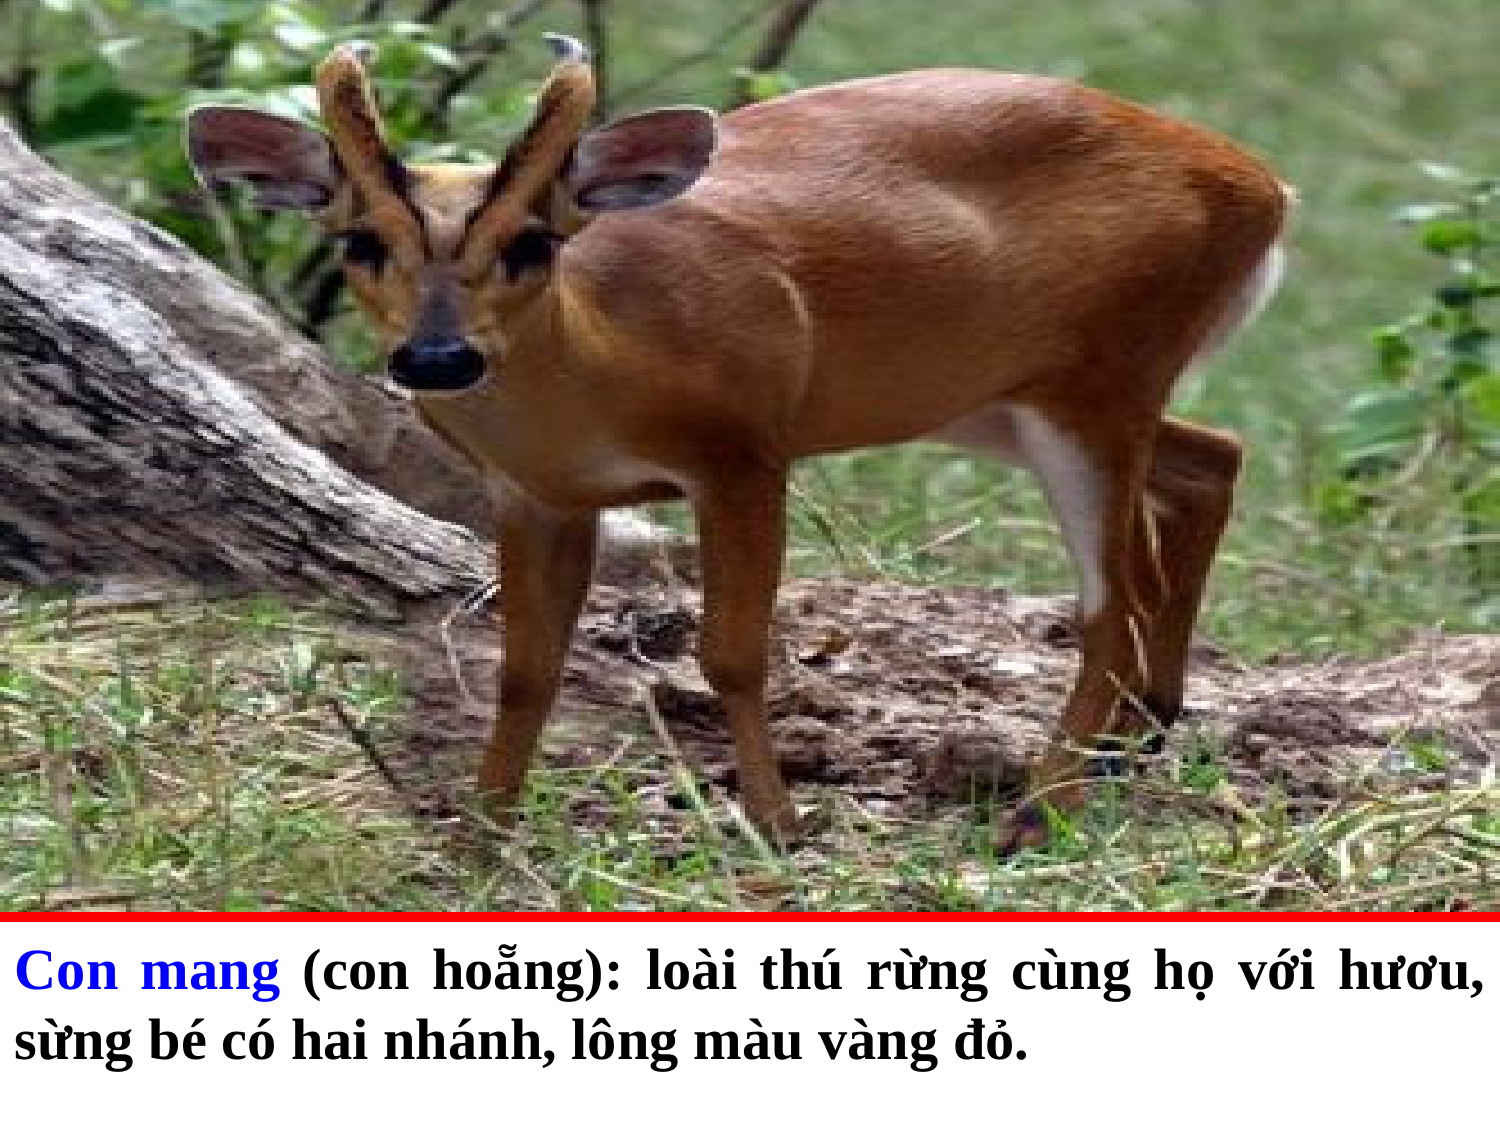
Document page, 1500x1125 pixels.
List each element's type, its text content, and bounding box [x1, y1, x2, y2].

picture [0, 0, 1500, 913]
text_box Con mang (con hoẵng): loài thú rừng cùng họ với hươu, sừng bé có hai nhánh, lông màu vàng đỏ. [0, 923, 1500, 1079]
